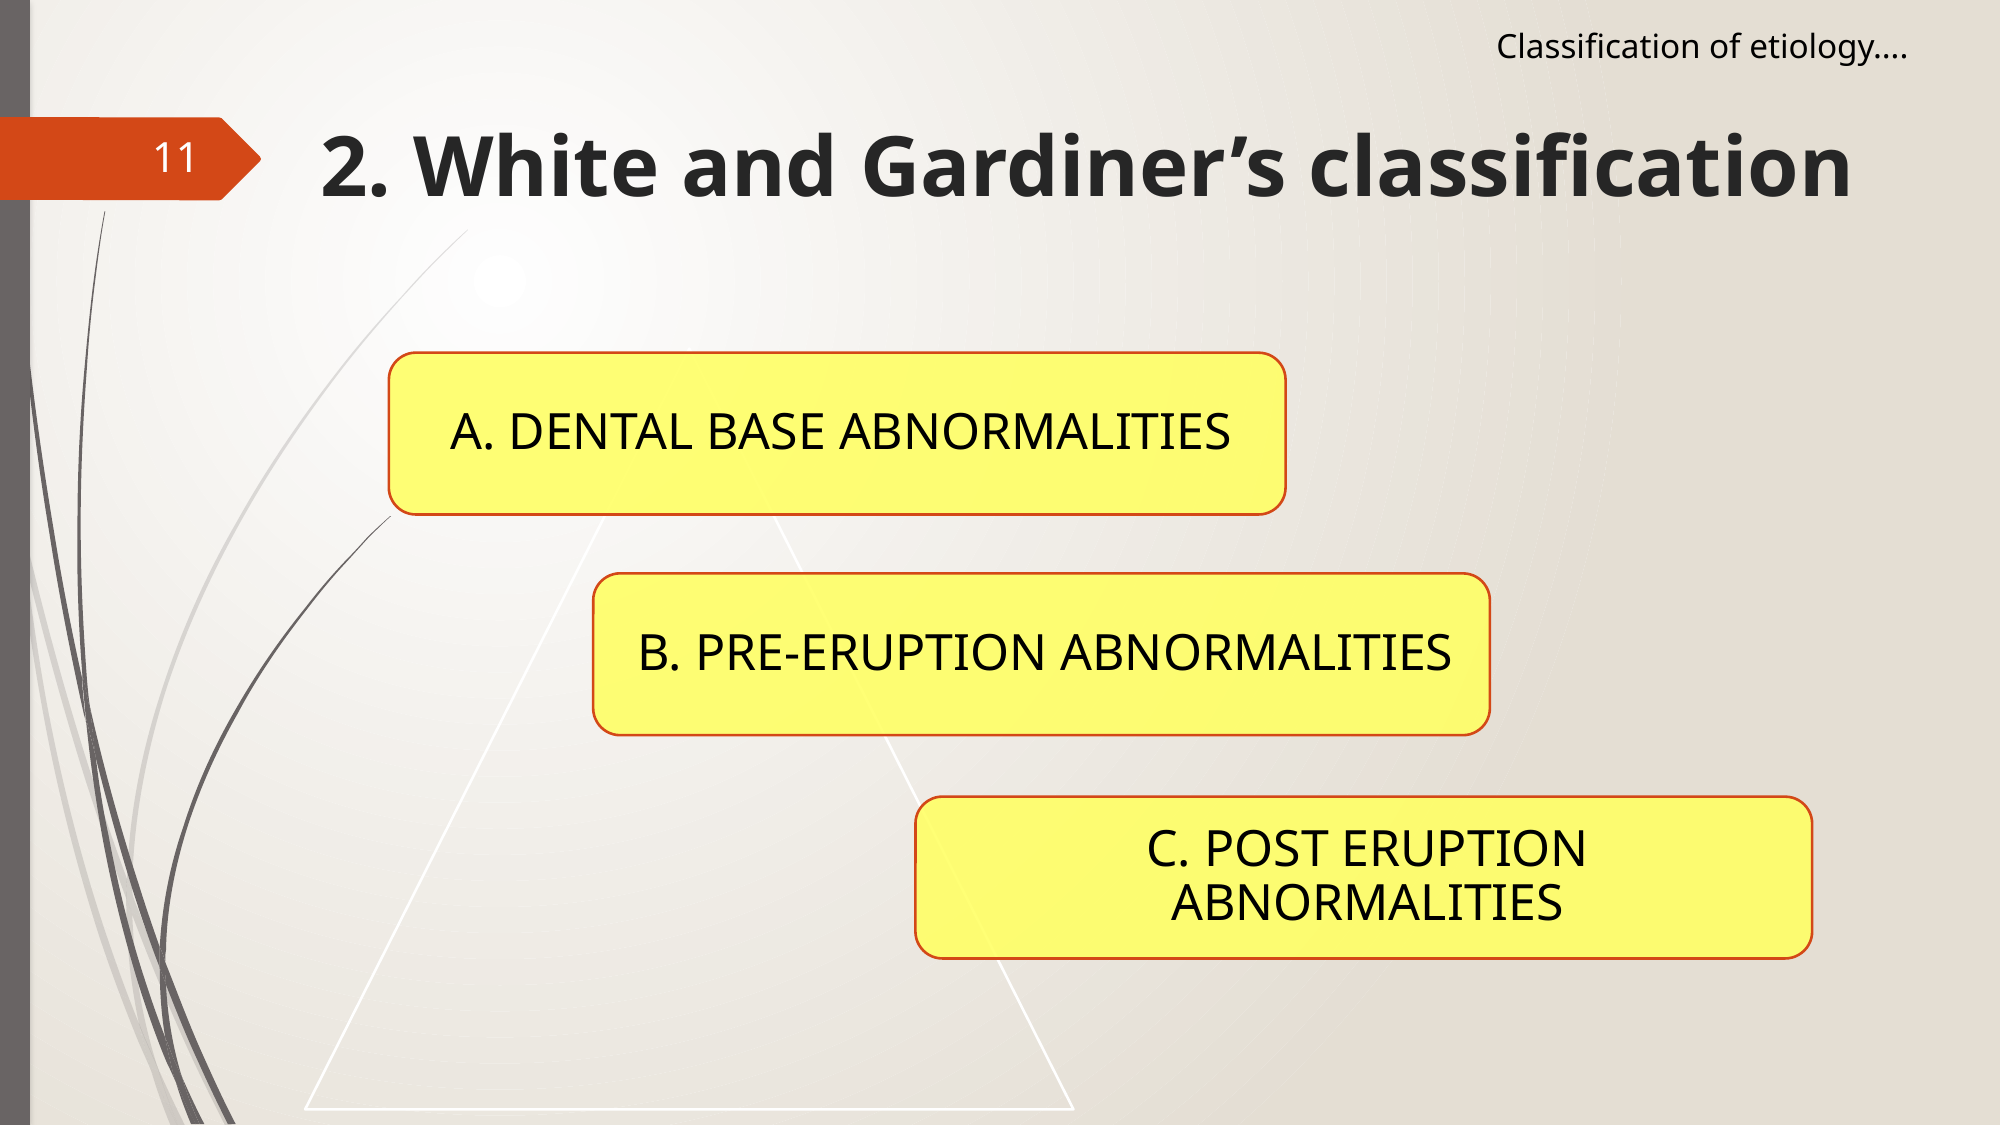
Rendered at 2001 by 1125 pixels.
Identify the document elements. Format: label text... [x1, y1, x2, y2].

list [304, 348, 1875, 1110]
title 2. White and Gardiner’s classification [305, 105, 1917, 316]
text_box Classification of etiology…. [1481, 17, 2000, 73]
slide_number 11 [87, 129, 216, 190]
